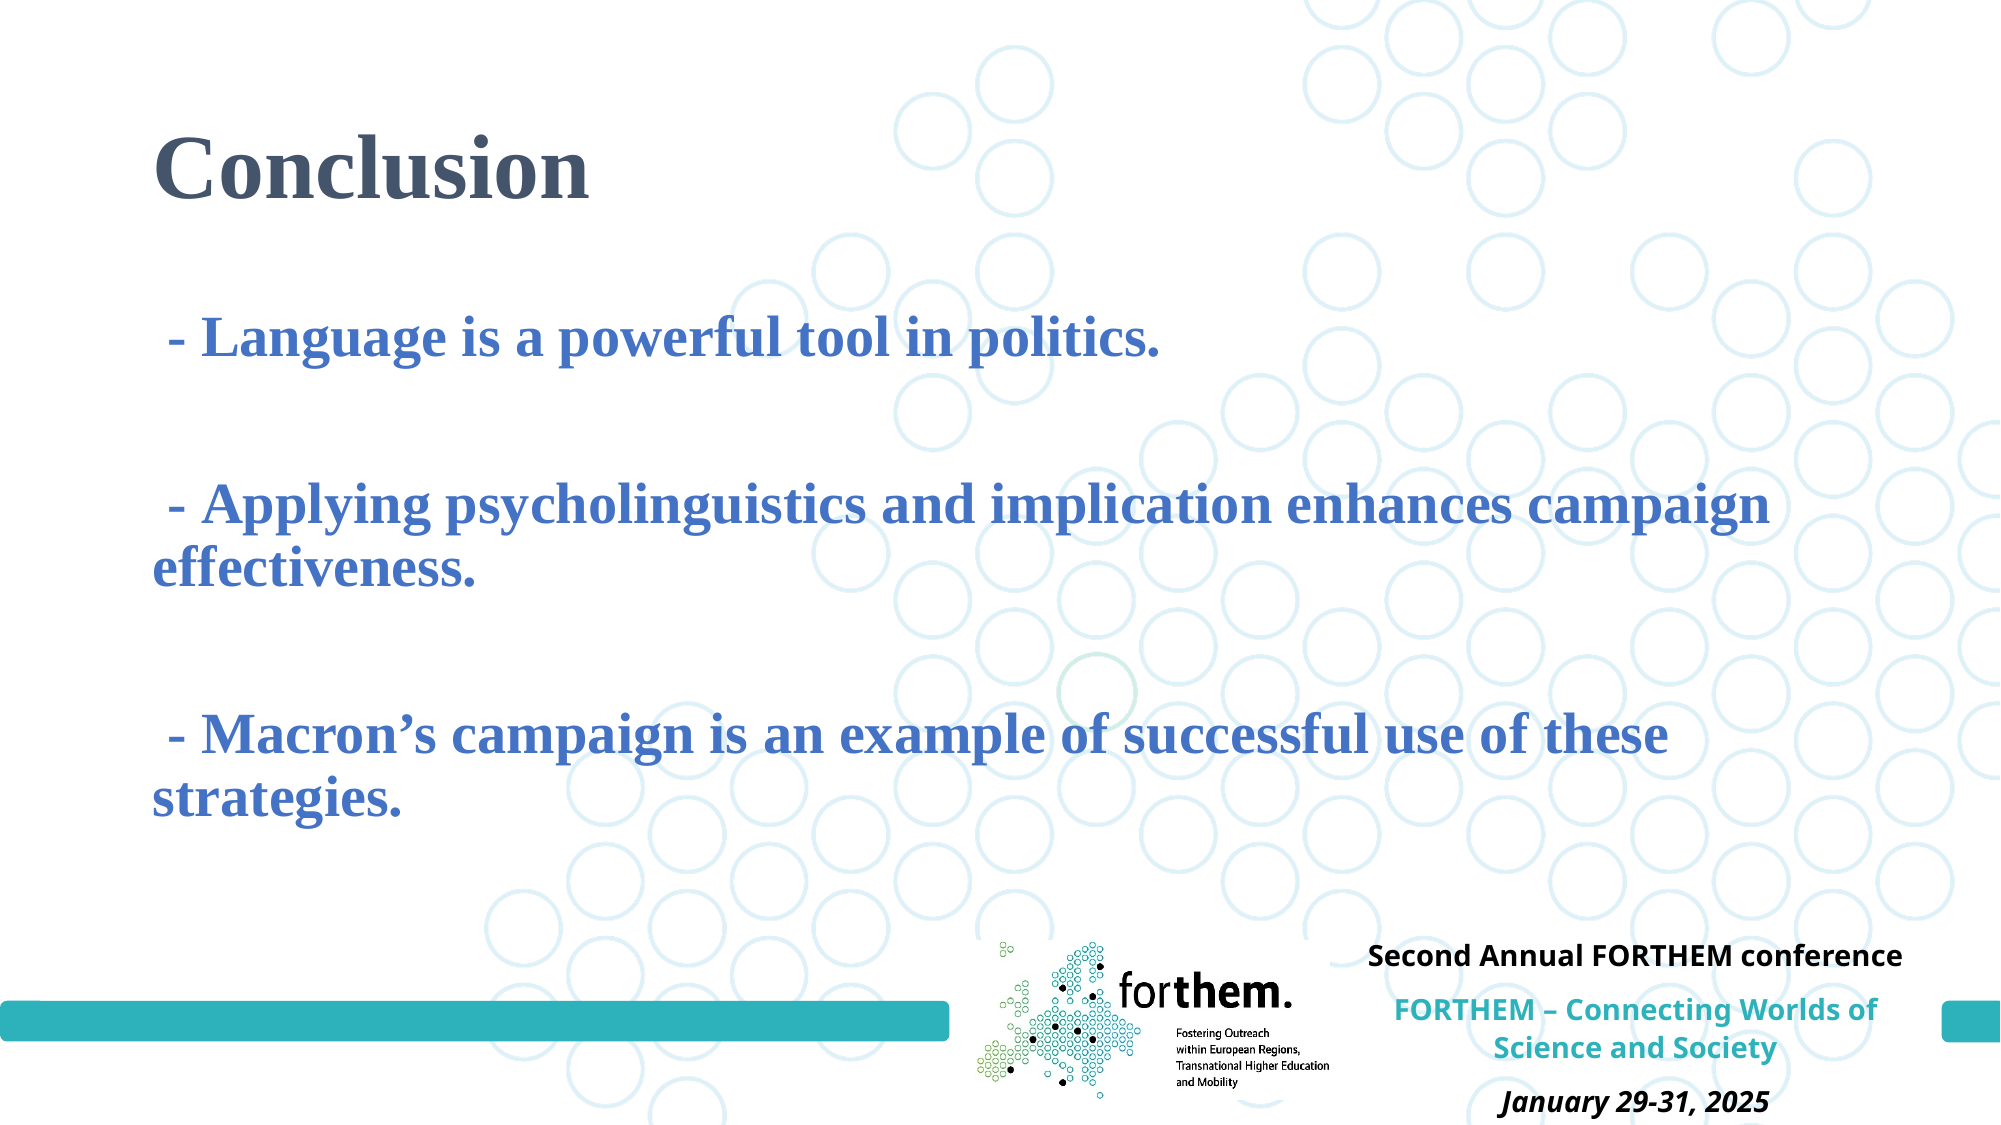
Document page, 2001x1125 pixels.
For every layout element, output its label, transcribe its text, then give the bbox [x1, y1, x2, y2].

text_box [0, 927, 2000, 1125]
list - Language is a powerful tool in politics. - Applying psycholinguistics and implication enhances campaign effectiveness. - Macron’s campaign is an example of successful use of these strategies. [137, 207, 484, 927]
title Conclusion [137, 59, 484, 207]
picture [484, 0, 2000, 927]
